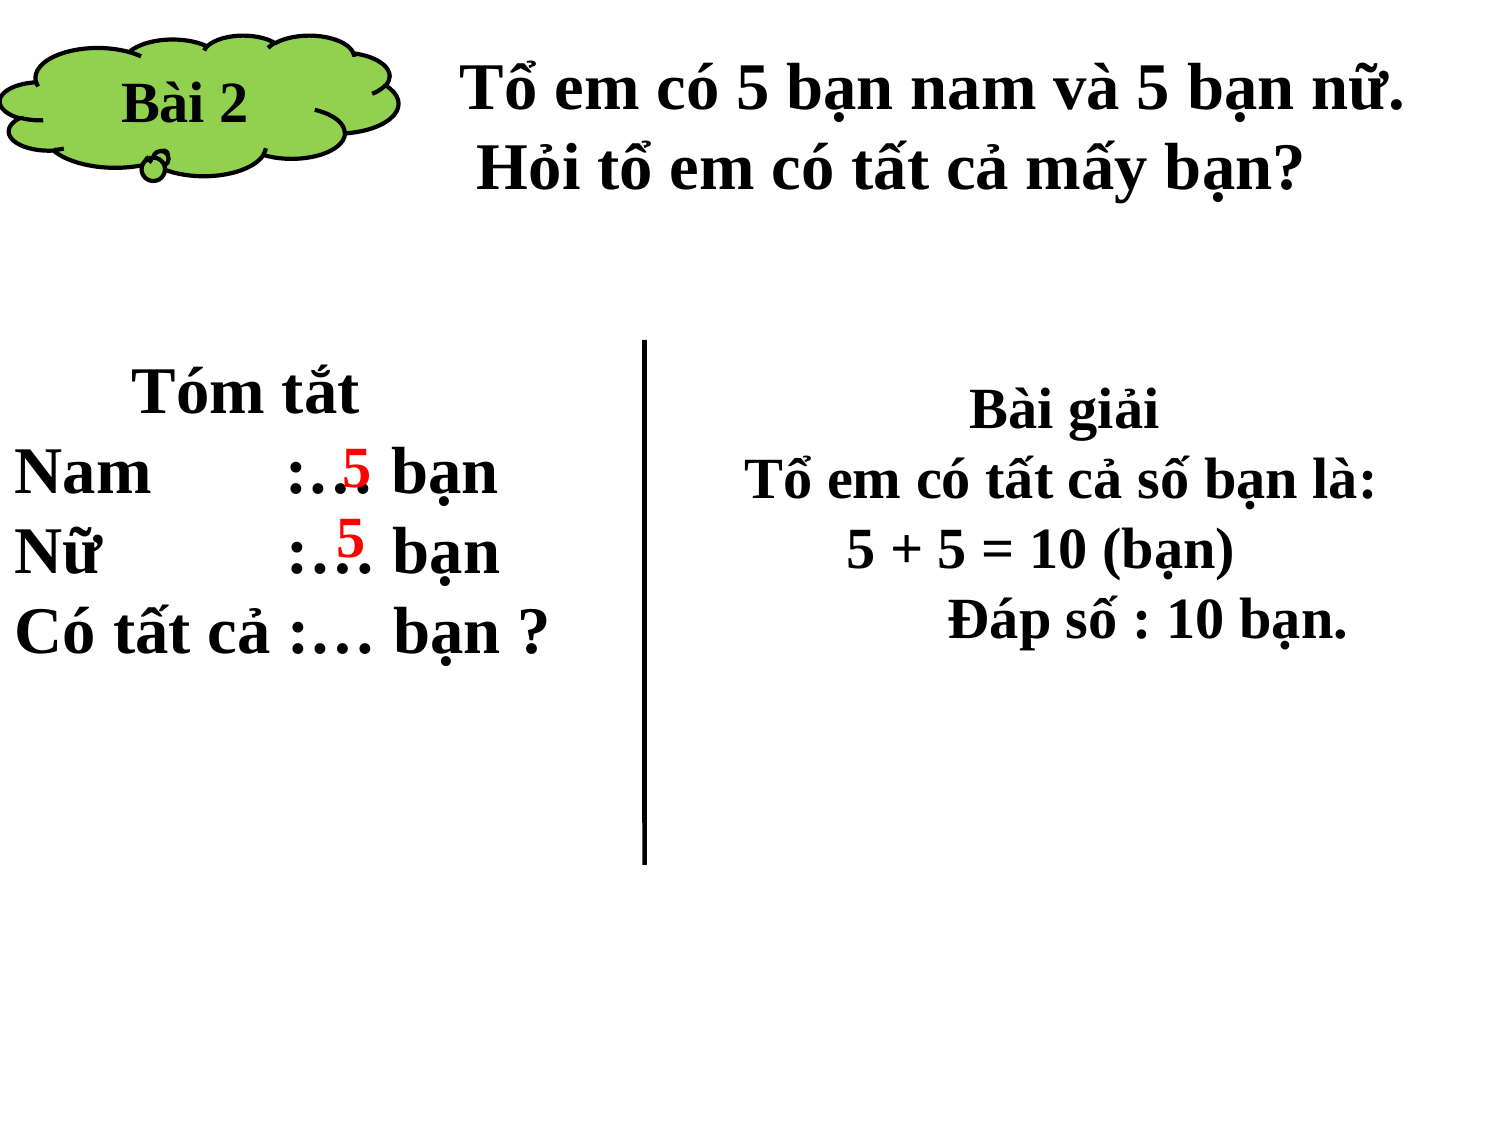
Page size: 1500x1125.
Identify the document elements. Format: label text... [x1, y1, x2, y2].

text_box 5 [292, 492, 411, 577]
text_box Tóm tắt Nam :… bạn Nữ :… bạn Có tất cả :… bạn ? [0, 339, 598, 755]
text_box 5 [304, 421, 387, 507]
text_box Bài 2 [0, 33, 401, 184]
text_box Tổ em có 5 bạn nam và 5 bạn nữ. Hỏi tổ em có tất cả mấy bạn? [445, 35, 1465, 290]
text_box Bài giải Tổ em có tất cả số bạn là: 5 + 5 = 10 (bạn) Đáp số : 10 bạn. [730, 363, 1394, 658]
